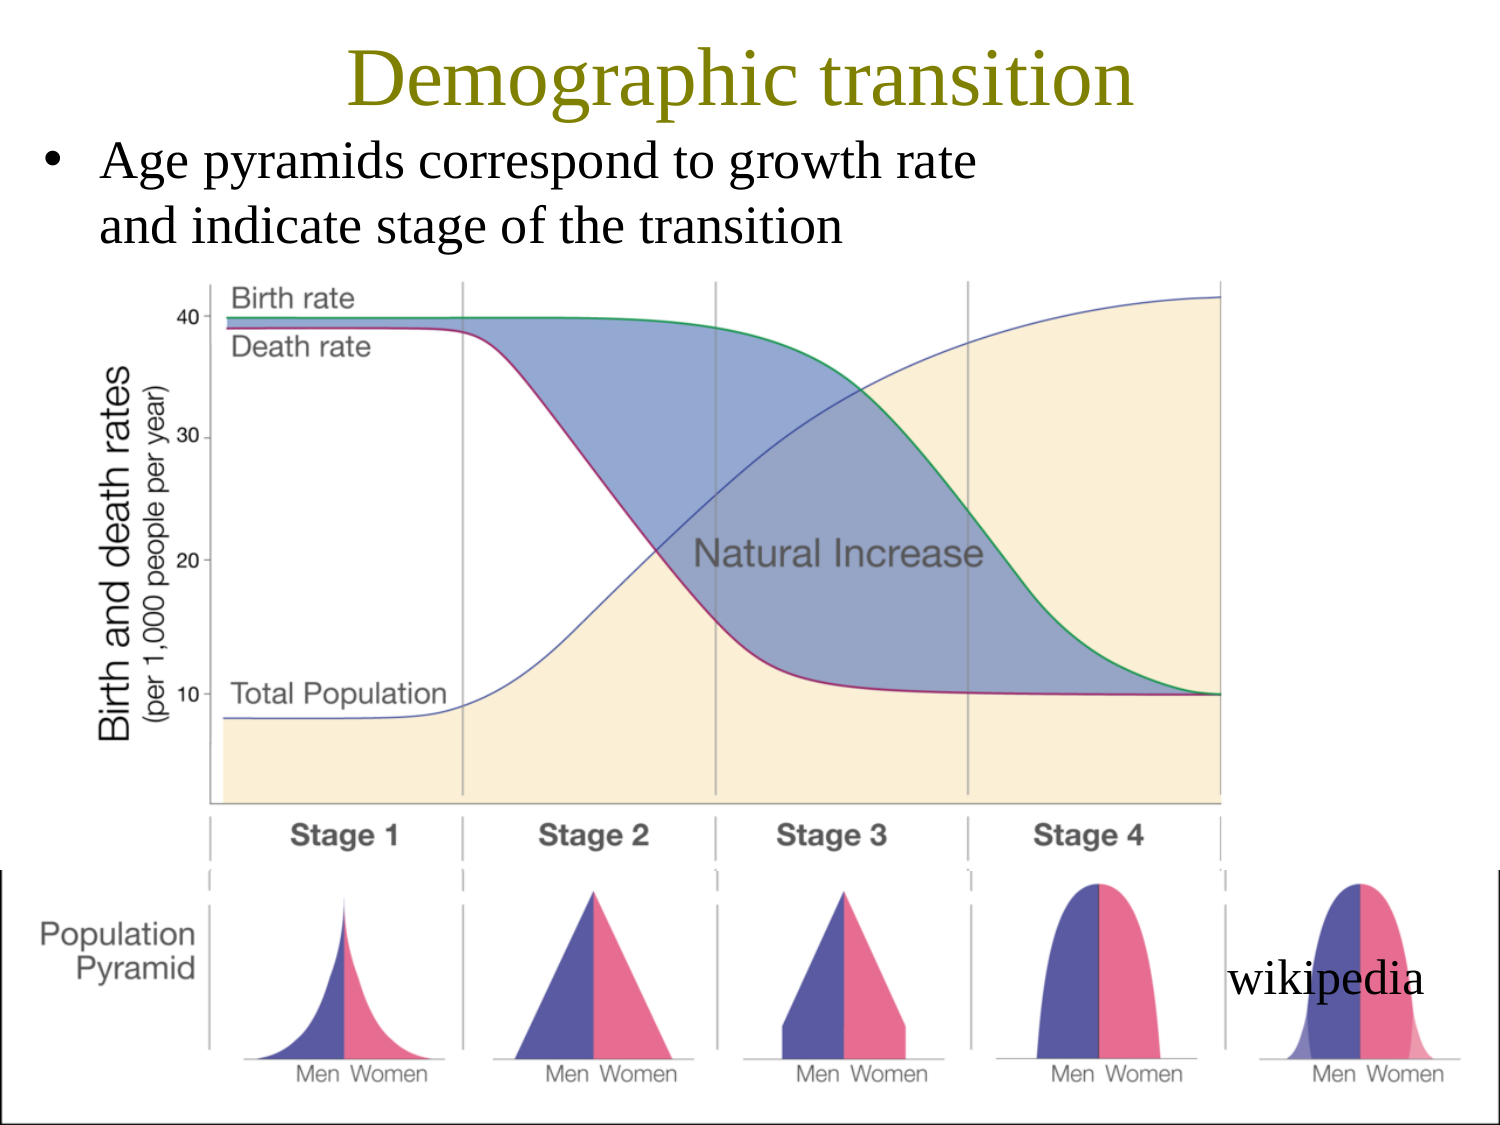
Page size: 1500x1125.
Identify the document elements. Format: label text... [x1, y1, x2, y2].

text_box Demographic transition [103, 15, 1379, 117]
text_box Age pyramids correspond to growth rate and indicate stage of the transition [28, 117, 1454, 318]
picture [0, 278, 1500, 1125]
